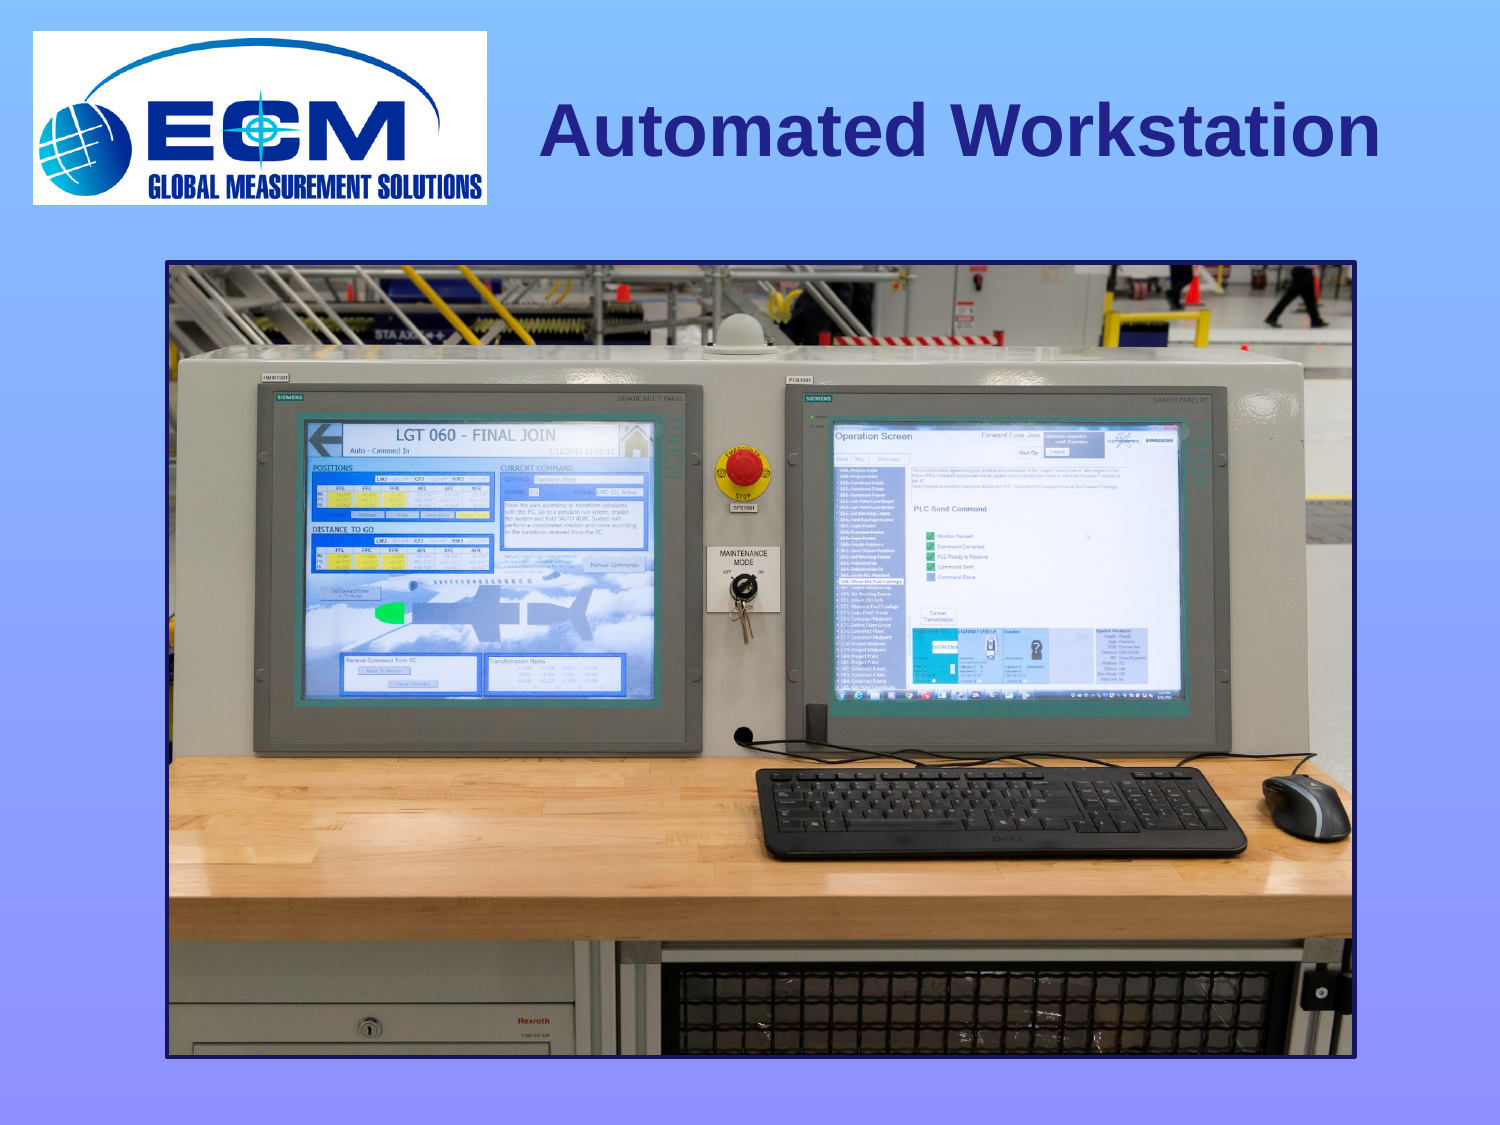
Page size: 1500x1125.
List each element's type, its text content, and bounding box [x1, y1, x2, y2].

picture [33, 31, 487, 205]
title Automated Workstation [483, 74, 1459, 262]
picture [168, 264, 1353, 1056]
